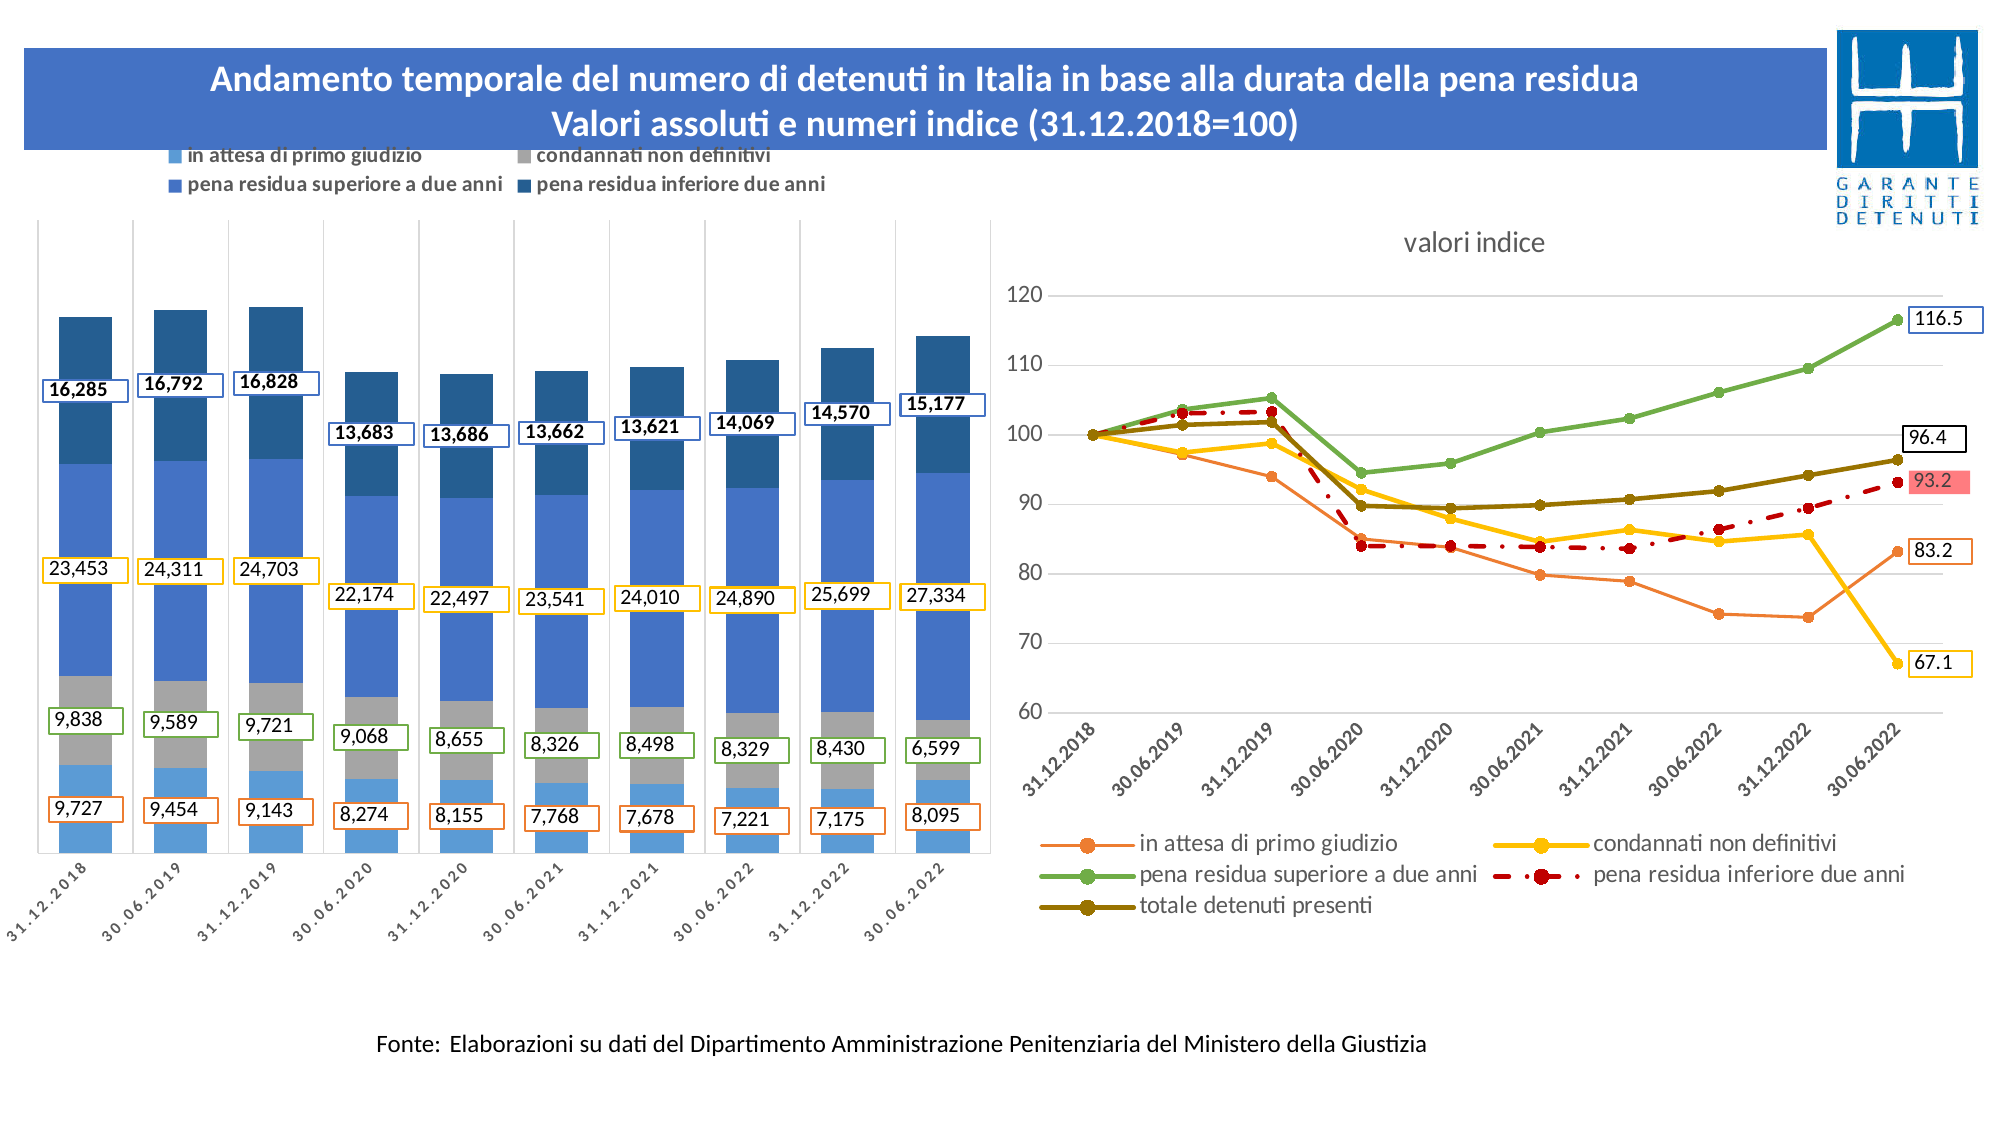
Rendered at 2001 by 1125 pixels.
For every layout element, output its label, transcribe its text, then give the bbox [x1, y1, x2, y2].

text_box Andamento temporale del numero di detenuti in Italia in base alla durata della pena residua Valori assoluti e numeri indice (31.12.2018=100) [21, 45, 1828, 153]
chart [0, 128, 1984, 964]
picture [1828, 25, 1984, 198]
text_box Fonte: Elaborazioni su dati del Dipartimento Amministrazione Penitenziaria del Ministero della Giustizia [361, 1007, 1445, 1068]
